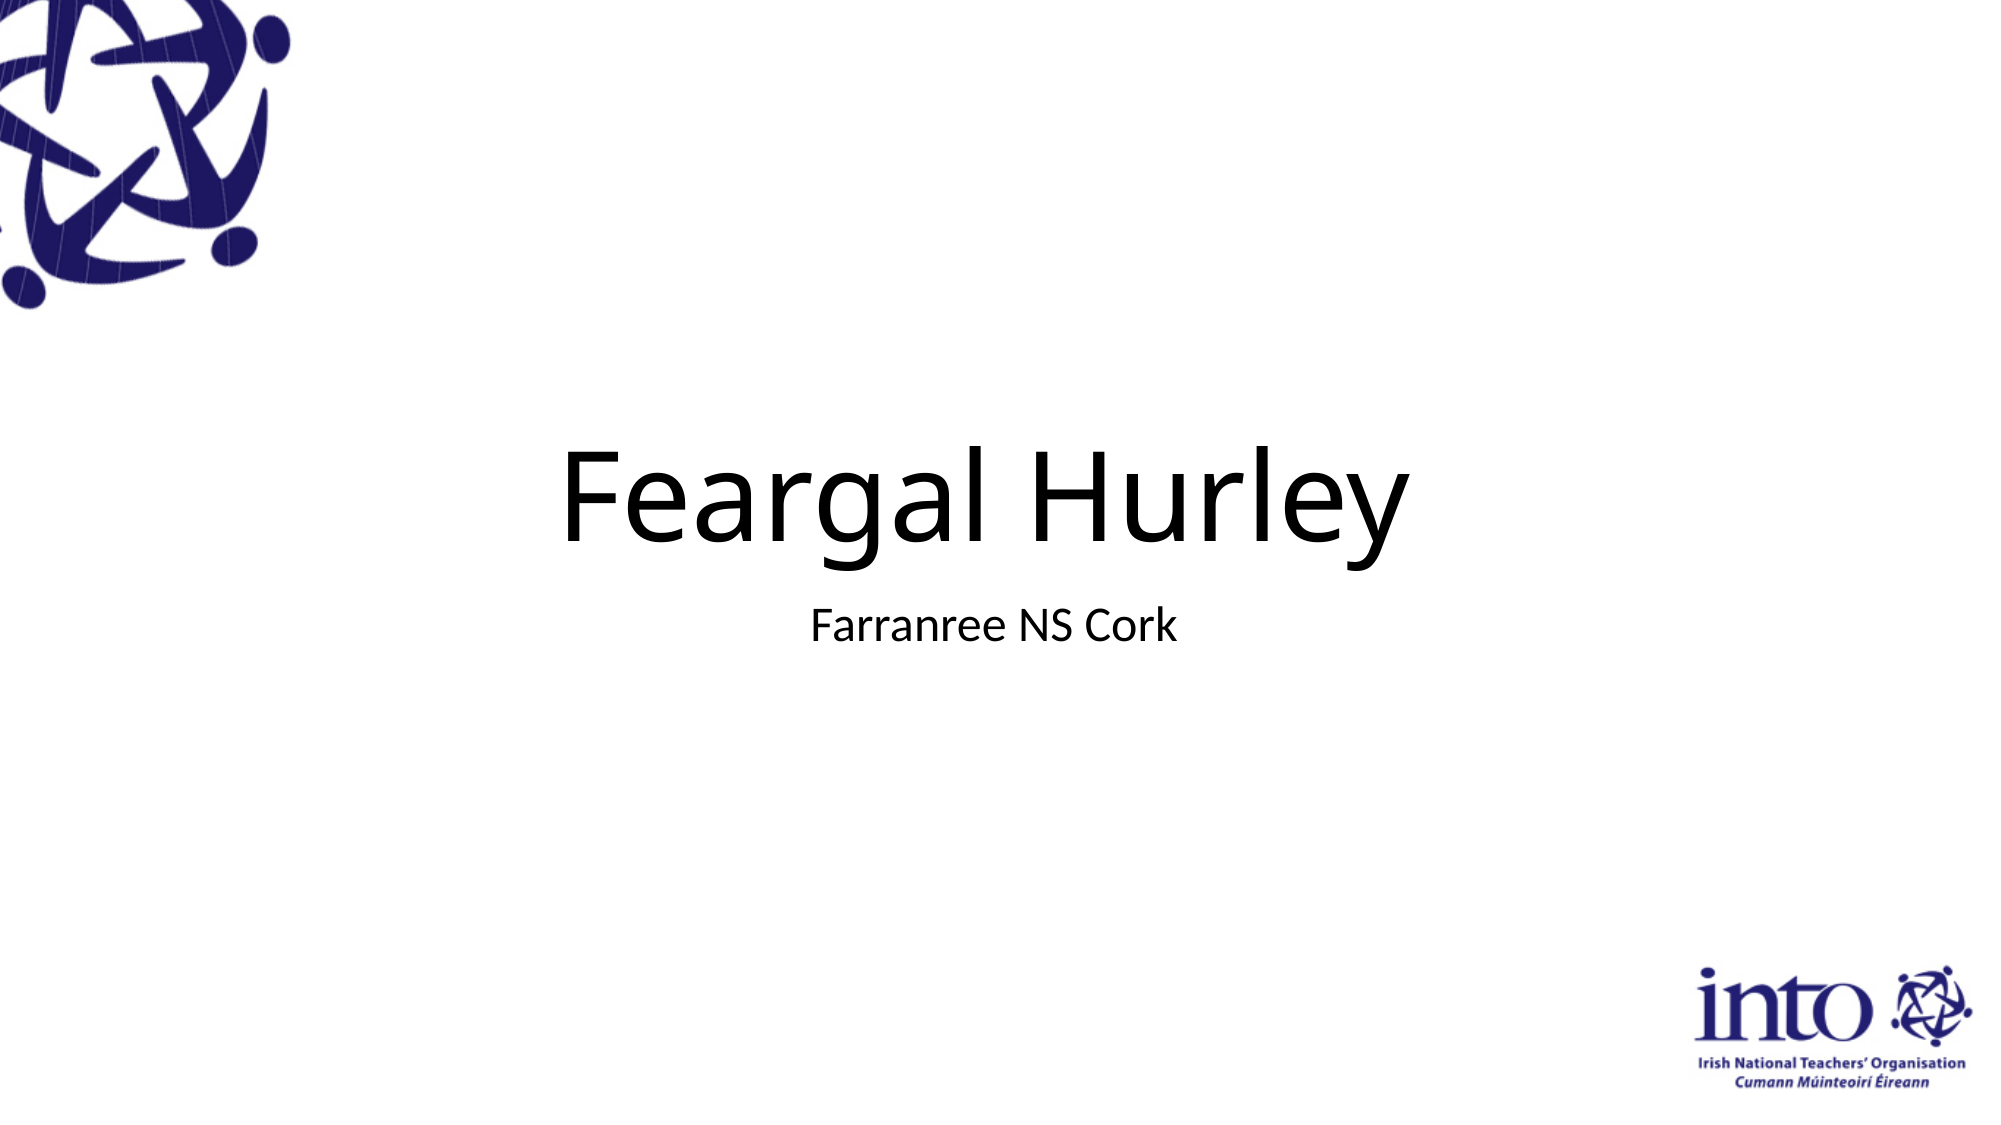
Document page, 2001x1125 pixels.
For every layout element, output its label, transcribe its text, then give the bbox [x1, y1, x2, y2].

subtitle Farranree NS Cork [249, 590, 1750, 863]
title Feargal Hurley [249, 184, 1750, 576]
picture [0, 0, 2001, 1125]
